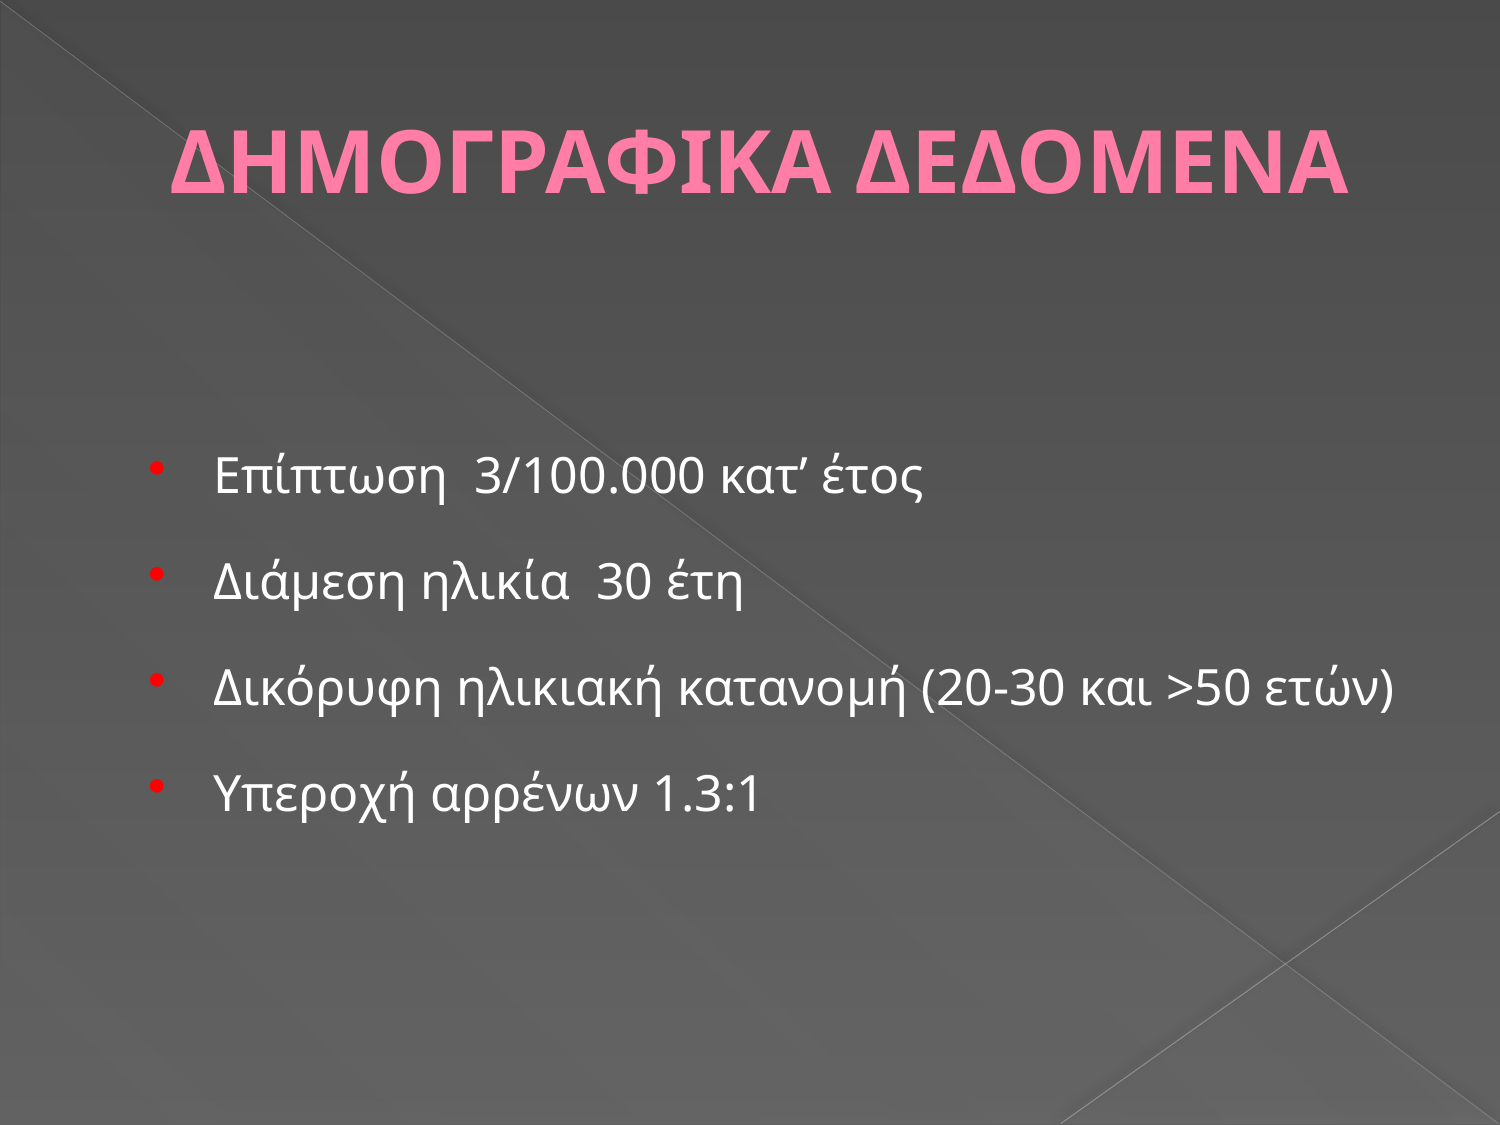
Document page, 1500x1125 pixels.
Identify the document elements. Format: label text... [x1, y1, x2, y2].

title ΔΗΜΟΓΡΑΦΙΚΑ ΔΕΔΟΜΕΝΑ [75, 43, 1425, 274]
list Επίπτωση 3/100.000 κατ’ έτος Διάμεση ηλικία 30 έτη Δικόρυφη ηλικιακή κατανομή (20-30 και >50 ετών) Υπεροχή αρρένων 1.3:1 [125, 399, 1438, 846]
